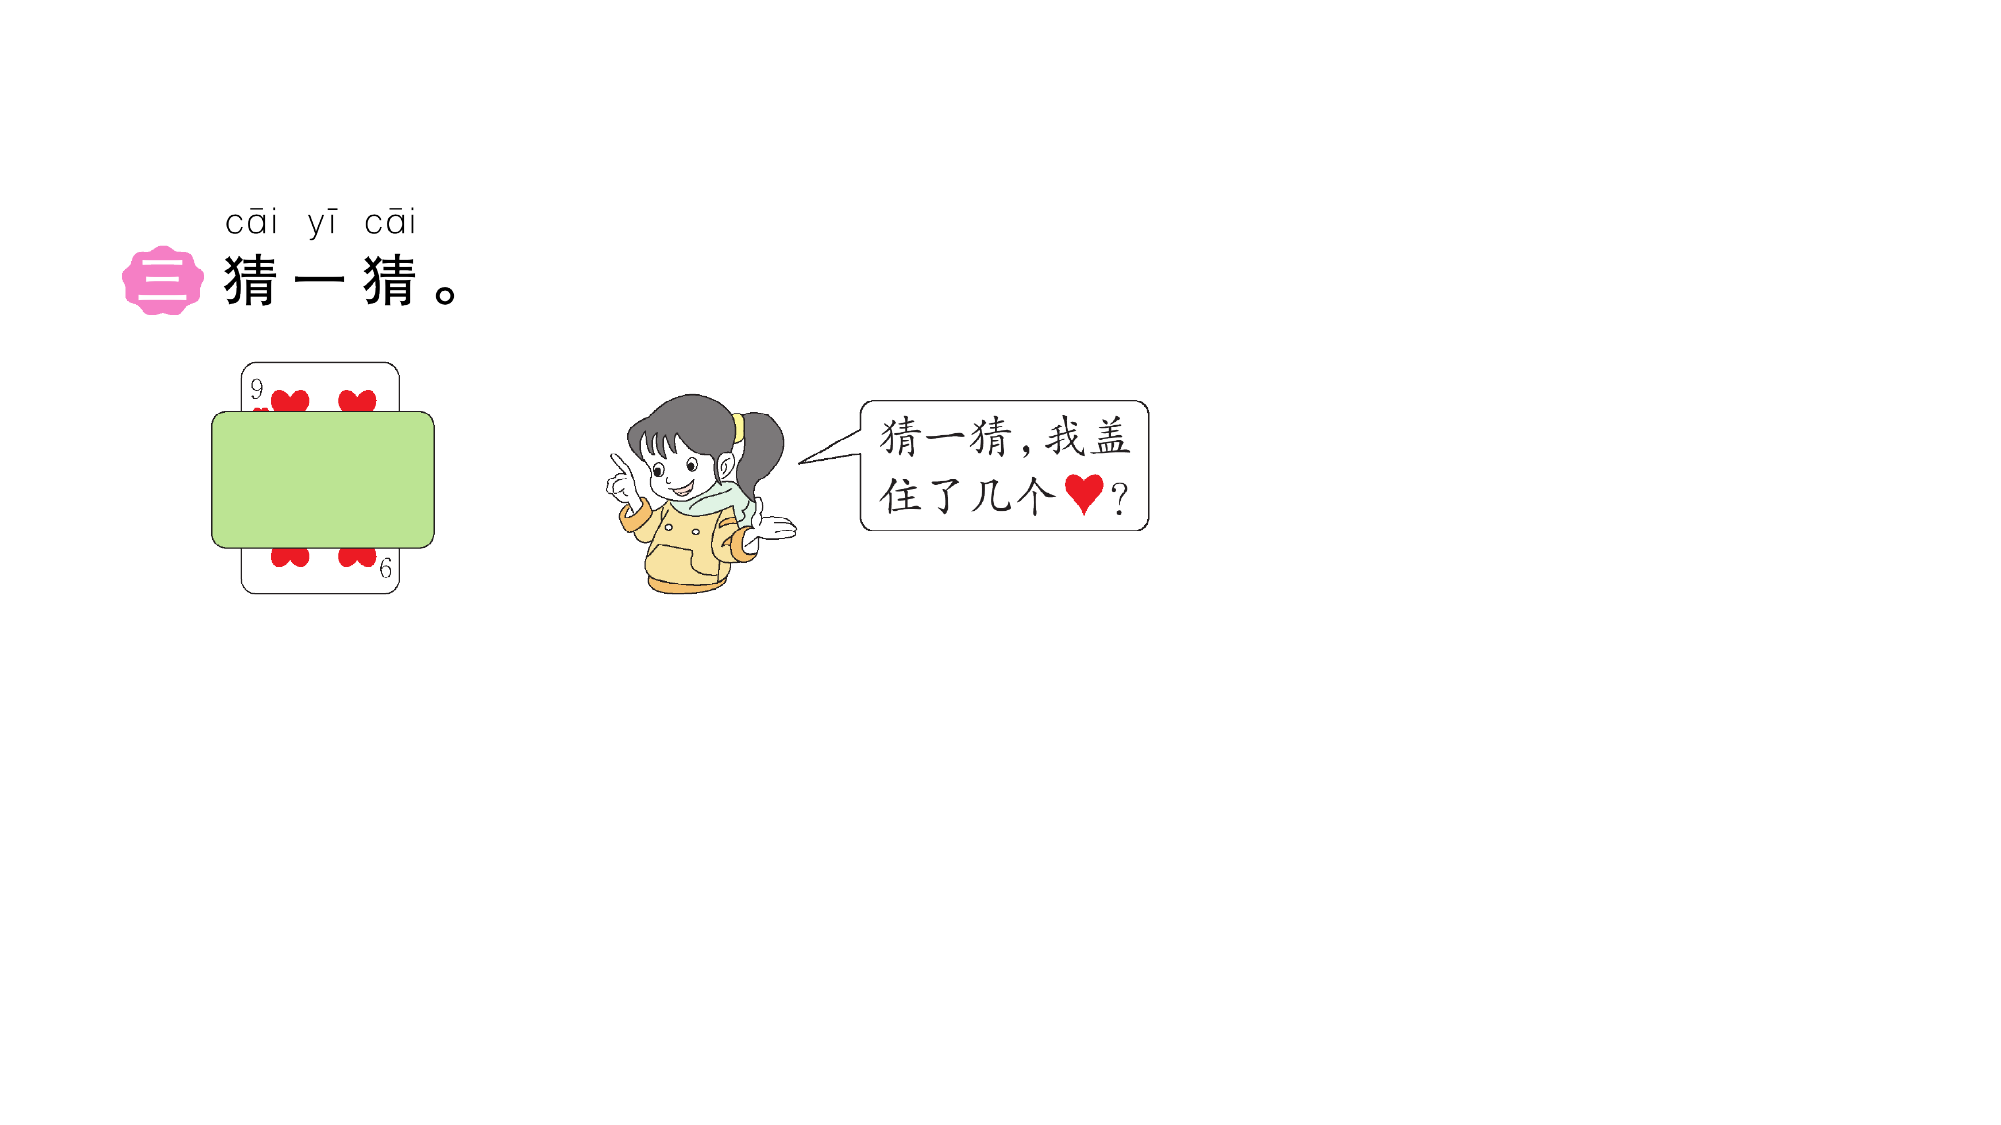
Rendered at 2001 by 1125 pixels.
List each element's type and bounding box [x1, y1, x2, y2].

picture [118, 177, 2000, 635]
